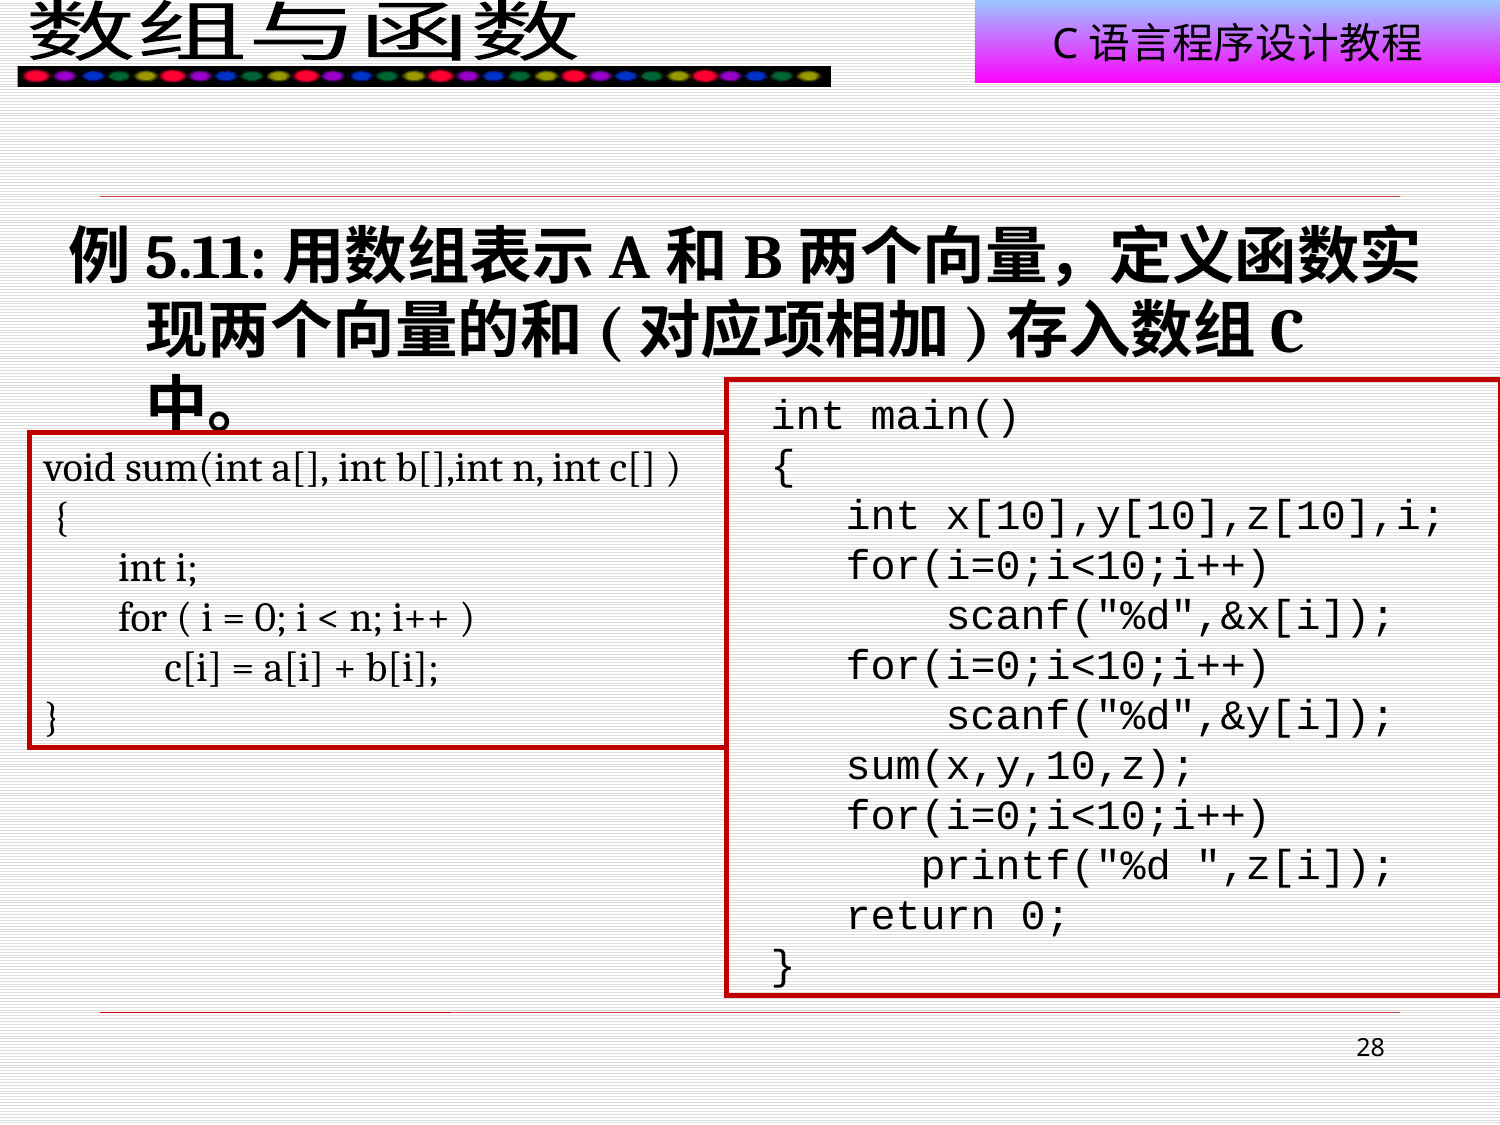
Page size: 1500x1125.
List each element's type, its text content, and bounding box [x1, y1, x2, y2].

slide_number 28 [1074, 1024, 1401, 1103]
list 例5.11:用数组表示A和B两个向量，定义函数实现两个向量的和(对应项相加)存入数组C中。 [53, 208, 1459, 386]
text_box void sum(int a[], int b[],int n, int c[] ) { int i; for ( i = 0; i < n; i++ ) c[i] = a[i] + b[i]; } [29, 432, 726, 748]
text_box int main() { int x[10],y[10],z[10],i; for(i=0;i<10;i++) scanf("%d",&x[i]); for(i=0;i<10;i++) scanf("%d",&y[i]); sum(x,y,10,z); for(i=0;i<10;i++) printf("%d ",z[i]); return 0; } [726, 379, 1500, 996]
picture [17, 66, 831, 87]
